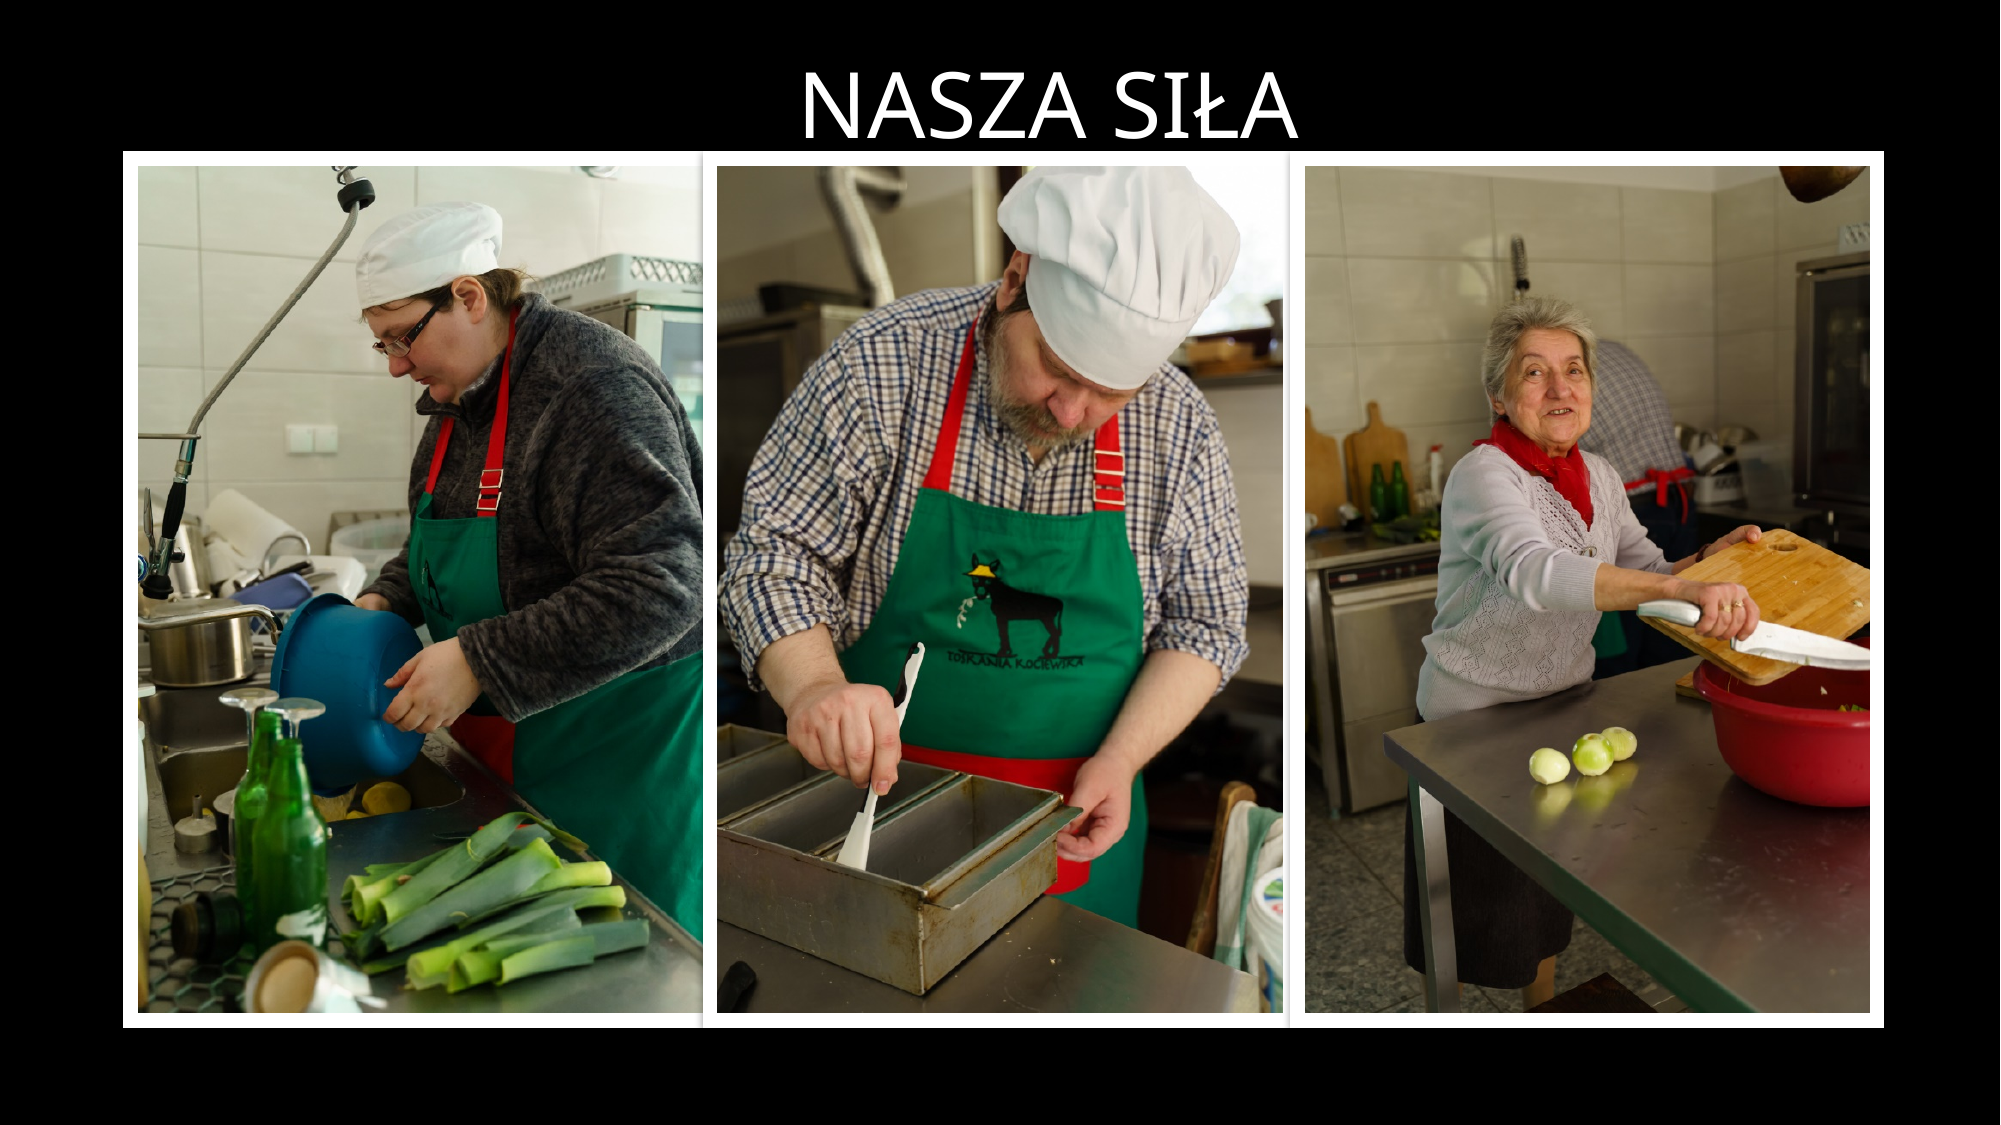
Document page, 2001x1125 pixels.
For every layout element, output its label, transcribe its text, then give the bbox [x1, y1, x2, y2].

picture [137, 165, 703, 1014]
title NASZA SIŁA [782, 0, 2000, 218]
picture [717, 165, 1283, 1014]
picture [1304, 165, 1870, 1014]
